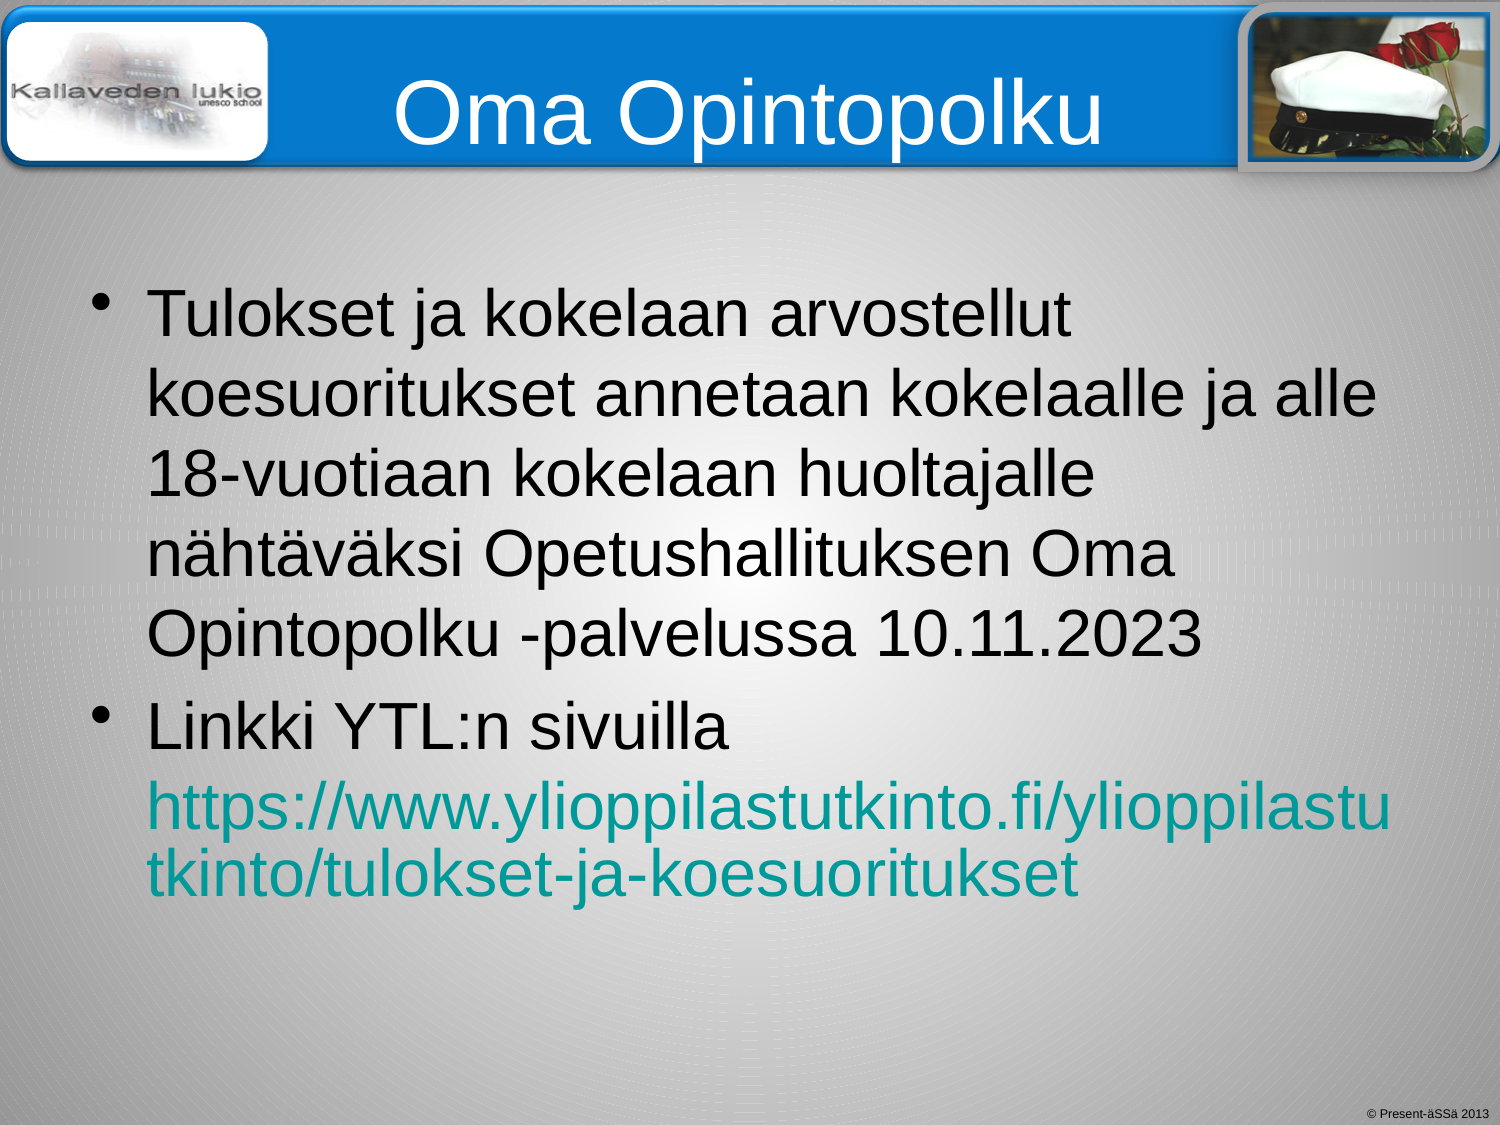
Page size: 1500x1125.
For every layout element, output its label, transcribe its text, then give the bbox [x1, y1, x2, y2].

picture [0, 0, 1500, 214]
title Oma Opintopolku [75, 45, 1425, 233]
list Tulokset ja kokelaan arvostellut koesuoritukset annetaan kokelaalle ja alle 18-vuotiaan kokelaan huoltajalle nähtäväksi Opetushallituksen Oma Opintopolku -palvelussa 10.11.2023 Linkki YTL:n sivuilla https://www.ylioppilastutkinto.fi/ylioppilastutkinto/tulokset-ja-koesuoritukset [75, 262, 1425, 1005]
